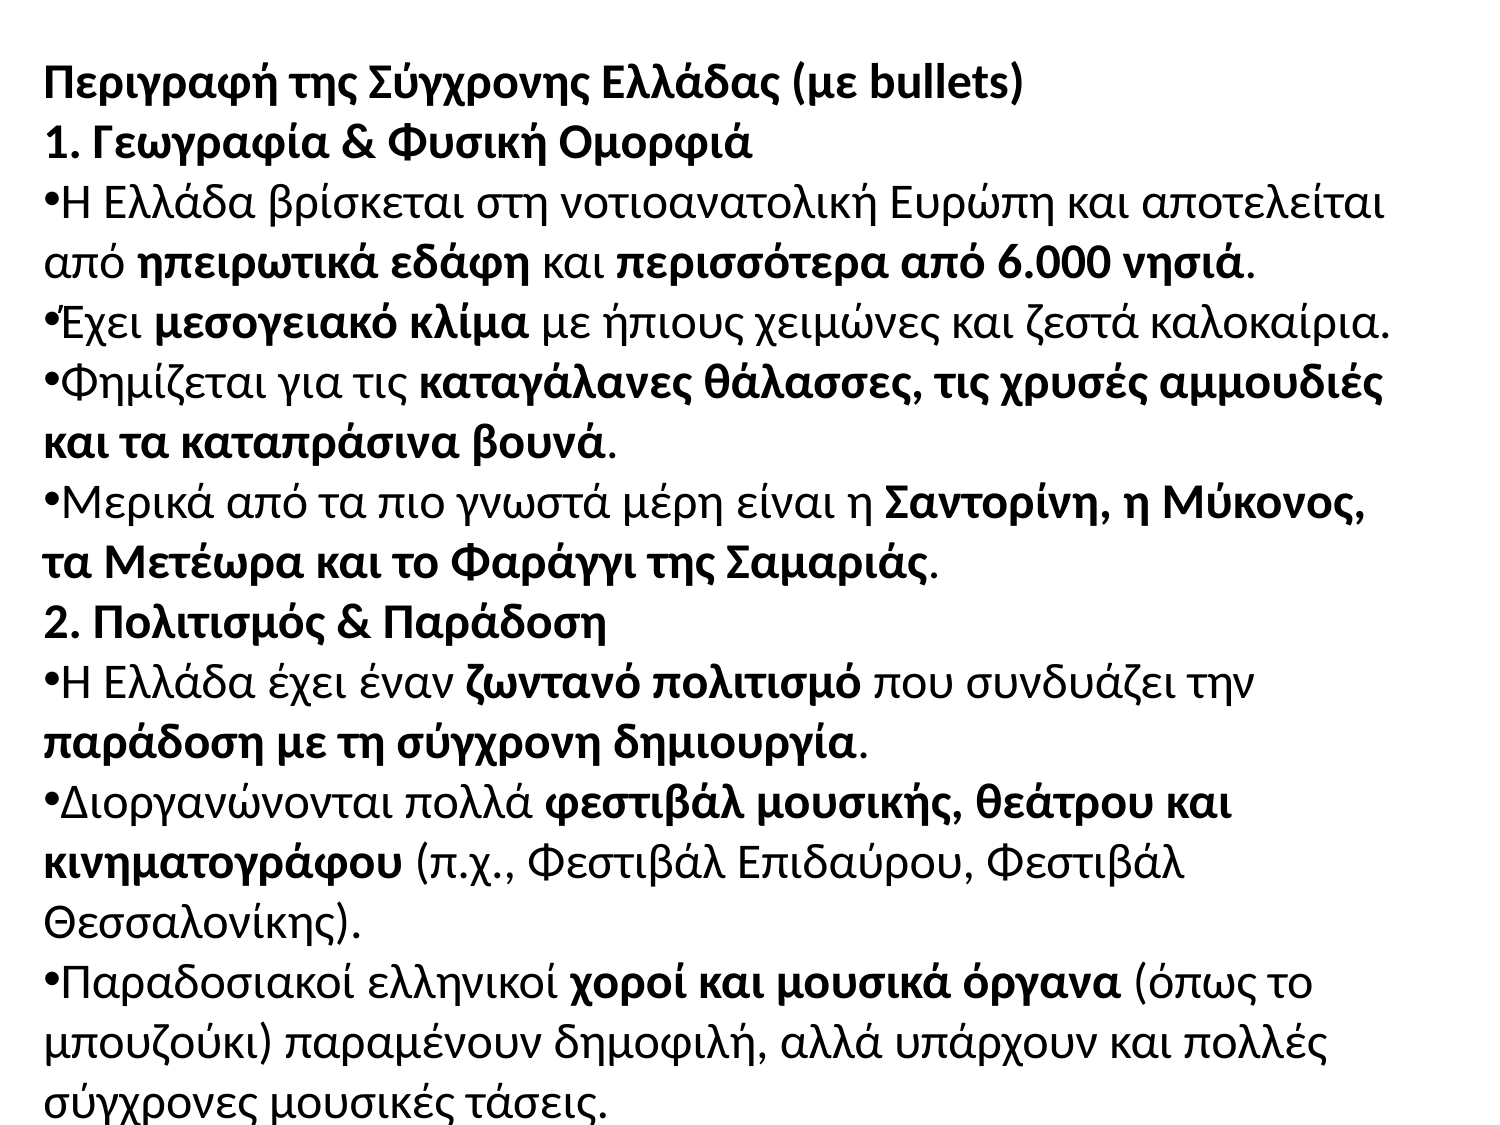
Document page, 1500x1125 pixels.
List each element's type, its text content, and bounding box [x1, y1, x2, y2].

text_box Περιγραφή της Σύγχρονης Ελλάδας (με bullets) 1. Γεωγραφία & Φυσική Ομορφιά Η Ελλάδα βρίσκεται στη νοτιοανατολική Ευρώπη και αποτελείται από ηπειρωτικά εδάφη και περισσότερα από 6.000 νησιά. Έχει μεσογειακό κλίμα με ήπιους χειμώνες και ζεστά καλοκαίρια. Φημίζεται για τις καταγάλανες θάλασσες, τις χρυσές αμμουδιές και τα καταπράσινα βουνά. Μερικά από τα πιο γνωστά μέρη είναι η Σαντορίνη, η Μύκονος, τα Μετέωρα και το Φαράγγι της Σαμαριάς. 2. Πολιτισμός & Παράδοση Η Ελλάδα έχει έναν ζωντανό πολιτισμό που συνδυάζει την παράδοση με τη σύγχρονη δημιουργία. Διοργανώνονται πολλά φεστιβάλ μουσικής, θεάτρου και κινηματογράφου (π.χ., Φεστιβάλ Επιδαύρου, Φεστιβάλ Θεσσαλονίκης). Παραδοσιακοί ελληνικοί χοροί και μουσικά όργανα (όπως το μπουζούκι) παραμένουν δημοφιλή, αλλά υπάρχουν και πολλές σύγχρονες μουσικές τάσεις. [28, 40, 1441, 1125]
